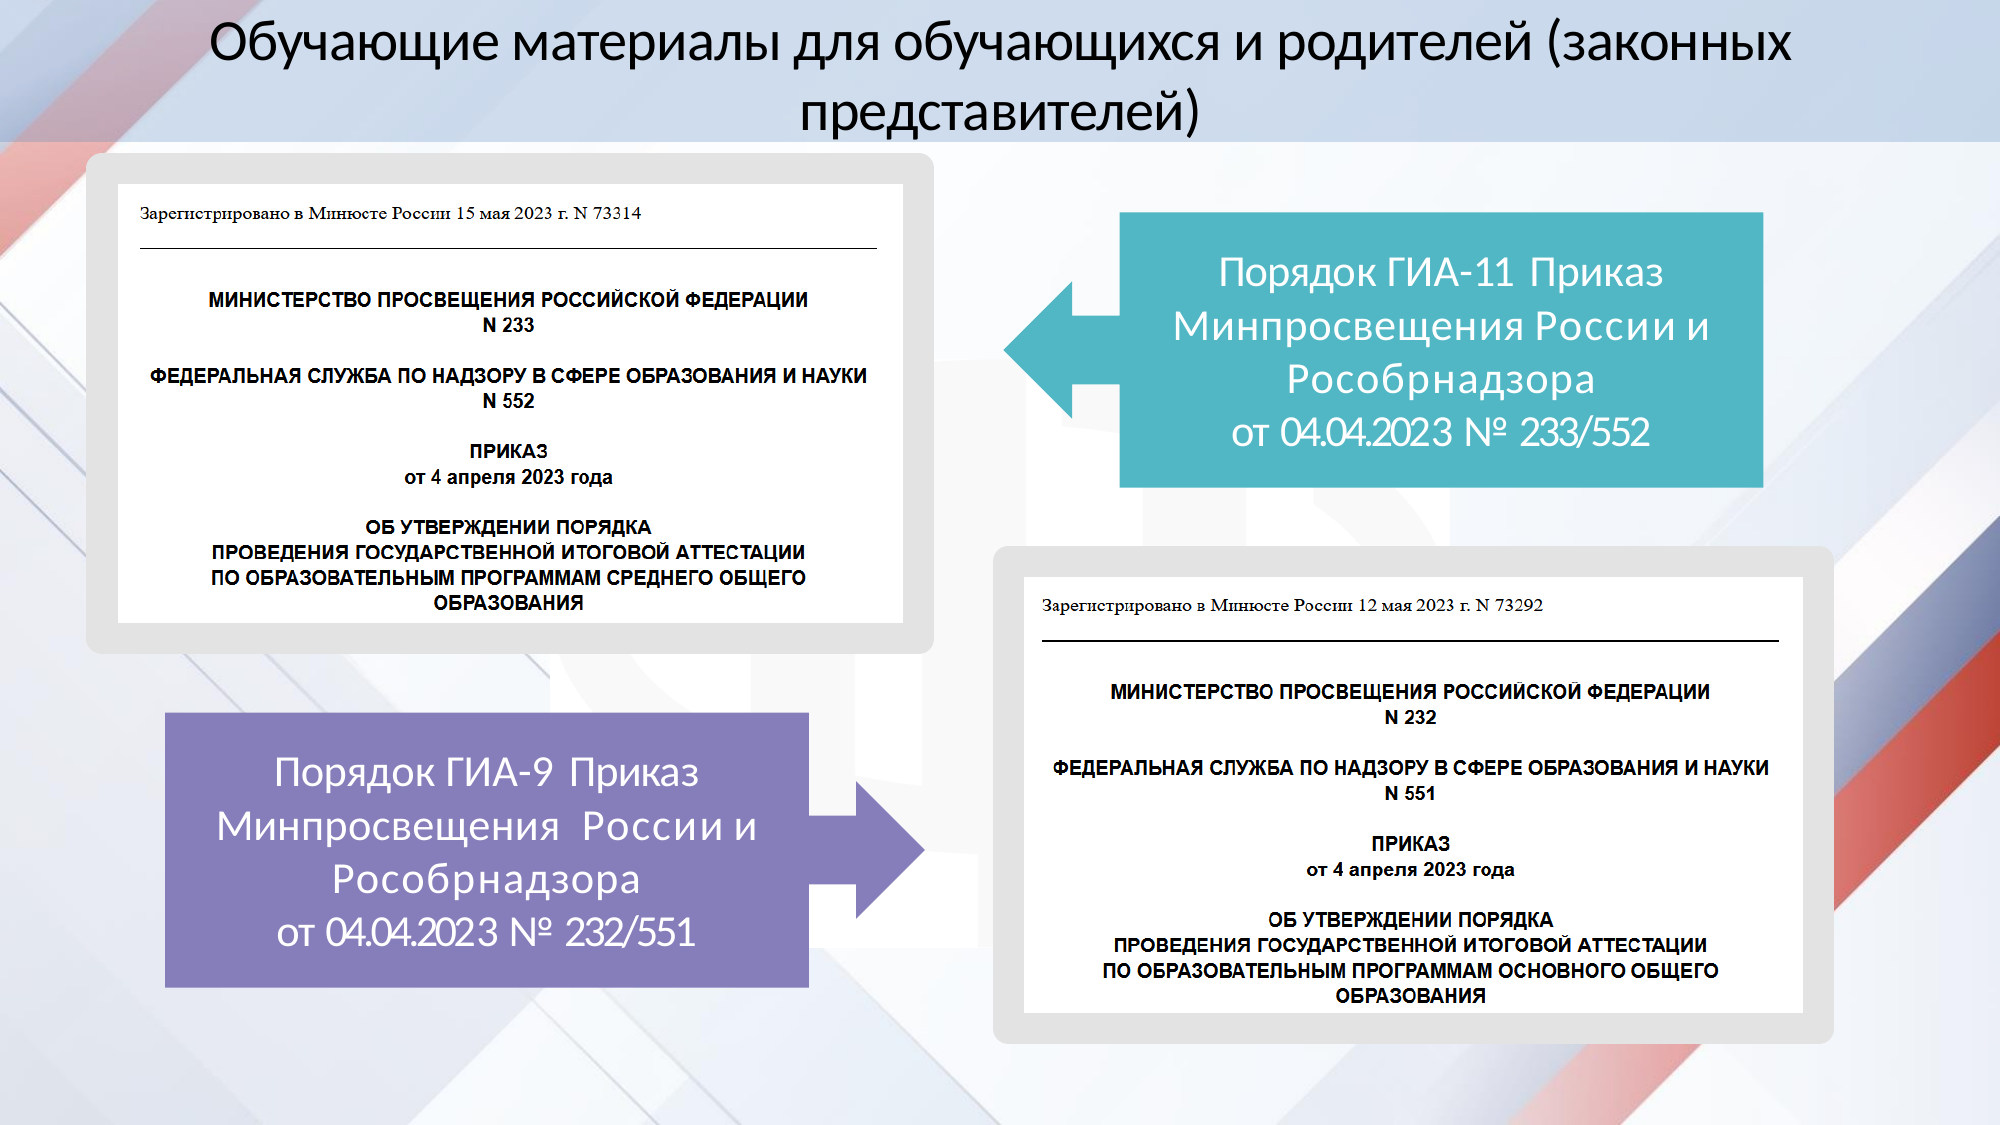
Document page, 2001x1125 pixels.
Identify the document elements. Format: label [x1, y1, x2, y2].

text_box [91, 158, 930, 650]
text_box [998, 550, 1830, 1040]
picture [0, 0, 2000, 1125]
